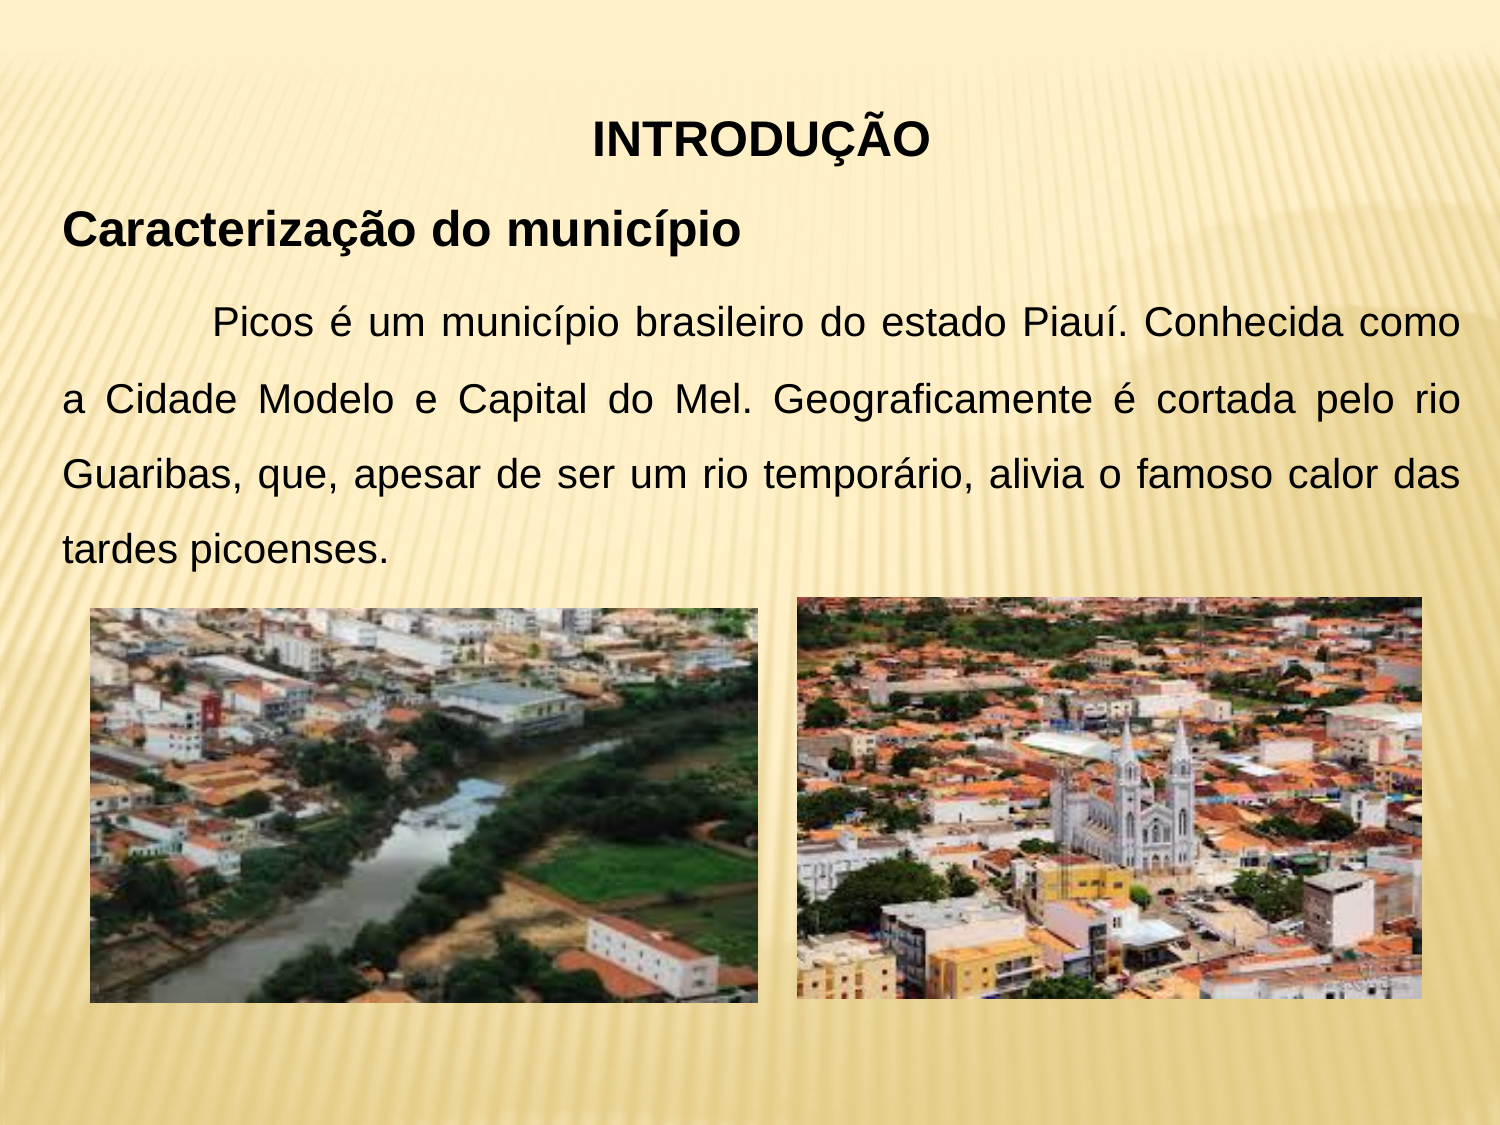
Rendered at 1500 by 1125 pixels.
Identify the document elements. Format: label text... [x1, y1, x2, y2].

text_box INTRODUÇÃO Caracterização do município Picos é um município brasileiro do estado Piauí. Conhecida como a Cidade Modelo e Capital do Mel. Geograficamente é cortada pelo rio Guaribas, que, apesar de ser um rio temporário, alivia o famoso calor das tardes picoenses. [47, 69, 1477, 985]
picture [796, 596, 1422, 1000]
picture [90, 608, 759, 1003]
